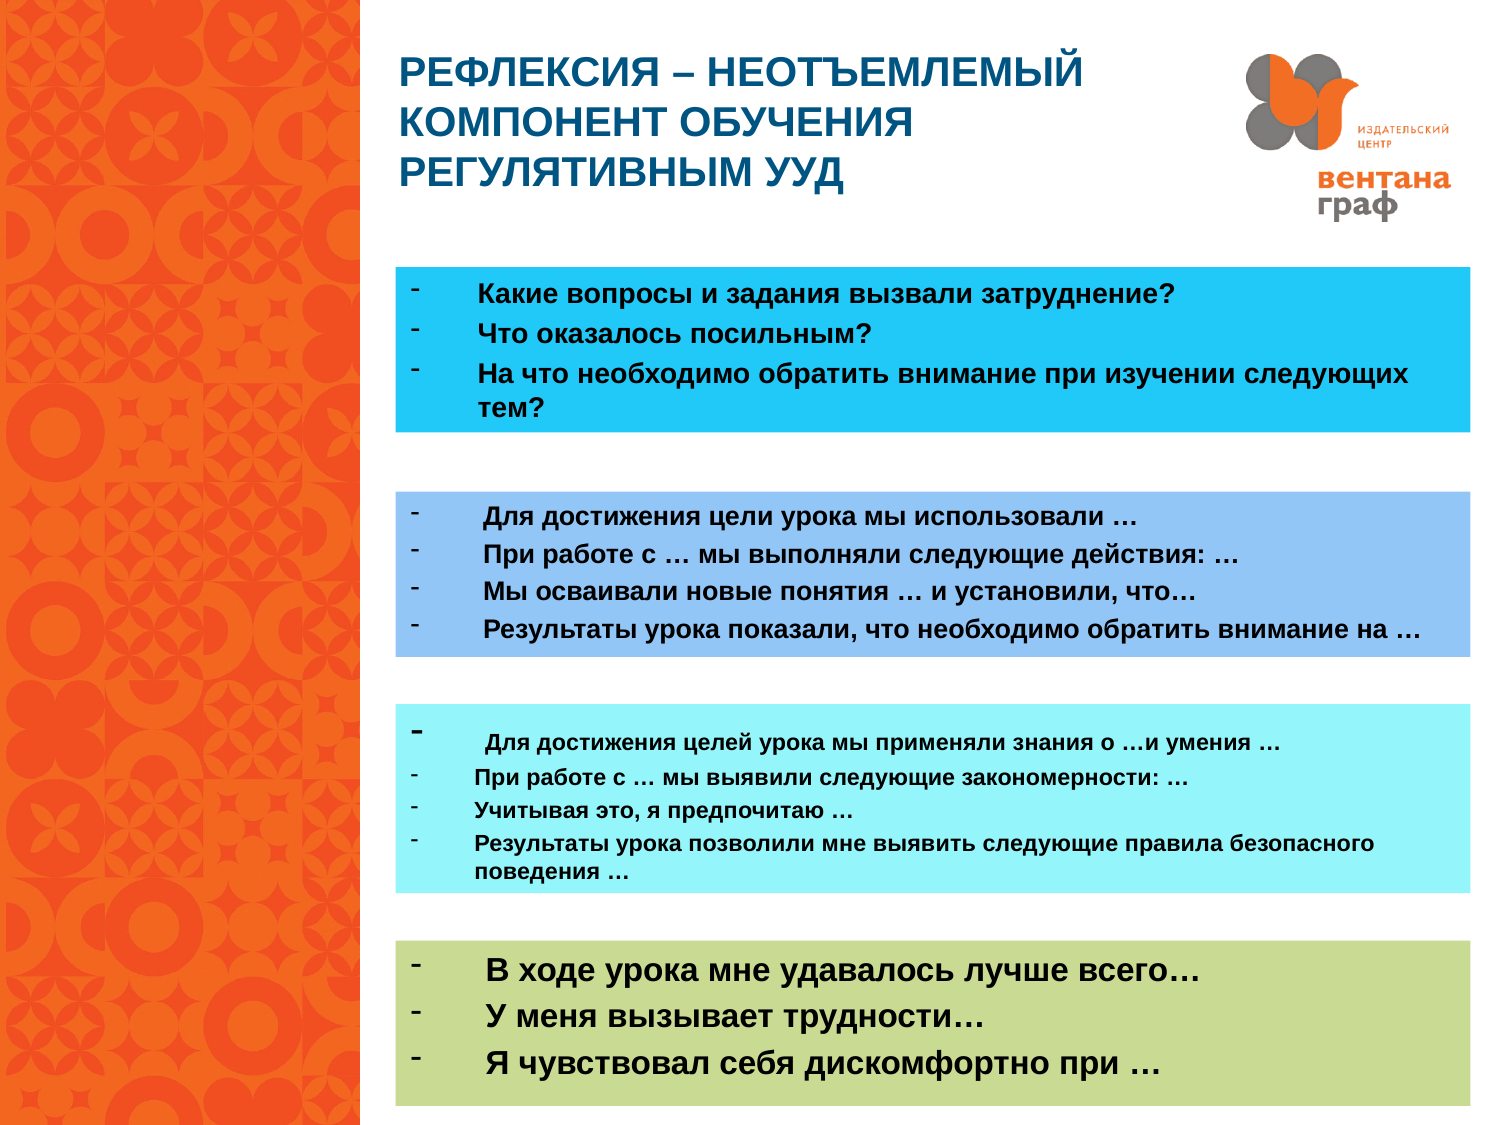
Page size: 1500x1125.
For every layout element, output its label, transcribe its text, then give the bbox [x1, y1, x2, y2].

list Для достижения целей урока мы применяли знания о …и умения … При работе с … мы выявили следующие закономерности: … Учитывая это, я предпочитаю … Результаты урока позволили мне выявить следующие правила безопасного поведения … [395, 704, 1471, 894]
list Какие вопросы и задания вызвали затруднение? Что оказалось посильным? На что необходимо обратить внимание при изучении следующих тем? [395, 267, 1471, 433]
list Для достижения цели урока мы использовали … При работе с … мы выполняли следующие действия: … Мы осваивали новые понятия … и установили, что… Результаты урока показали, что необходимо обратить внимание на … [395, 491, 1471, 657]
list В ходе урока мне удавалось лучше всего… У меня вызывает трудности… Я чувствовал себя дискомфортно при … [395, 940, 1471, 1106]
picture [1246, 54, 1451, 222]
picture [0, 0, 360, 1125]
title Рефлексия – неотъемлемый компонент обучения регулятивным УУД [383, 30, 1211, 209]
